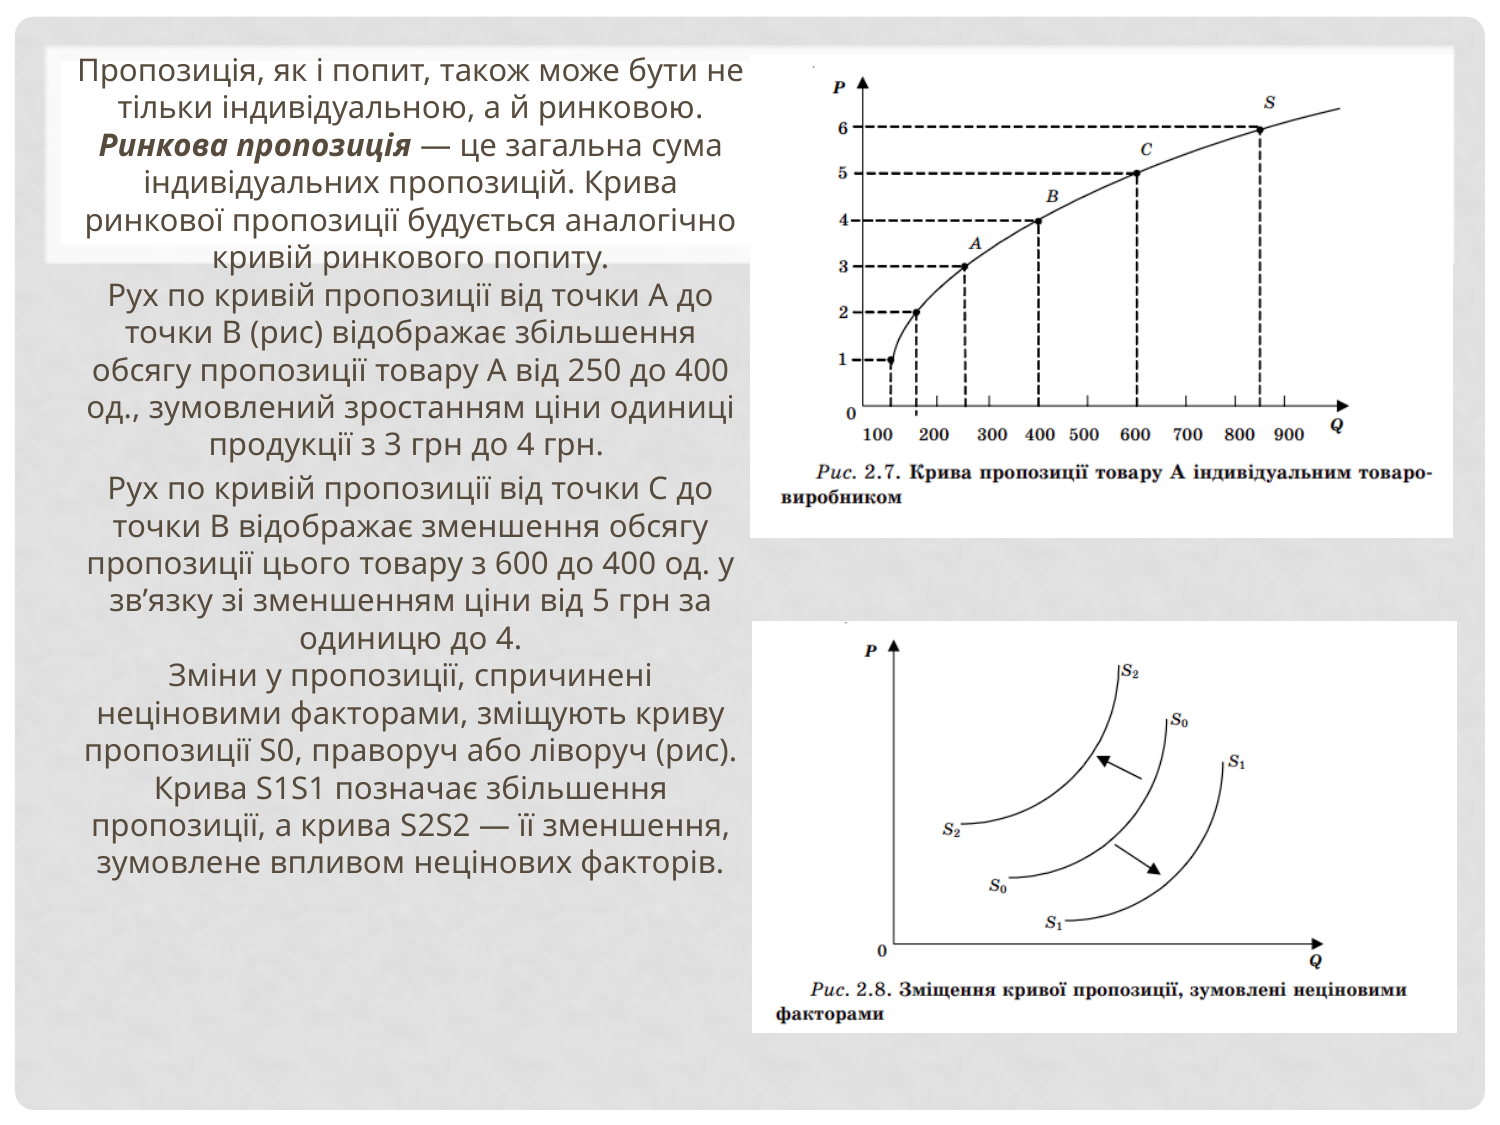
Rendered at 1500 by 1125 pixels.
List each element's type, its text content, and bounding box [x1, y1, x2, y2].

picture [749, 54, 1454, 539]
picture [751, 621, 1457, 1034]
list Пропозиція, як і попит, також може бути не тільки індивідуальною, а й ринковою. Ринкова пропозиція — це загальна сума індивідуальних пропозицій. Крива ринкової пропозиції будується аналогічно кривій ринкового попиту. Рух по кривій пропозиції від точки А до точки В (рис) відображає збільшення обсягу пропозиції товару А від 250 до 400 од., зумовлений зростанням ціни одиниці продукції з 3 грн до 4 грн. Рух по кривій пропозиції від точки С до точки В відображає зменшення обсягу пропозиції цього товару з 600 до 400 од. у звʼязку зі зменшенням ціни від 5 грн за одиницю до 4. Зміни у пропозиції, спричинені неціновими факторами, зміщують криву пропозиції S0, праворуч або ліворуч (рис). Крива S1S1 позначає збільшення пропозиції, а крива S2S2 — її зменшення, зумовлене впливом нецінових факторів. [41, 42, 762, 1071]
